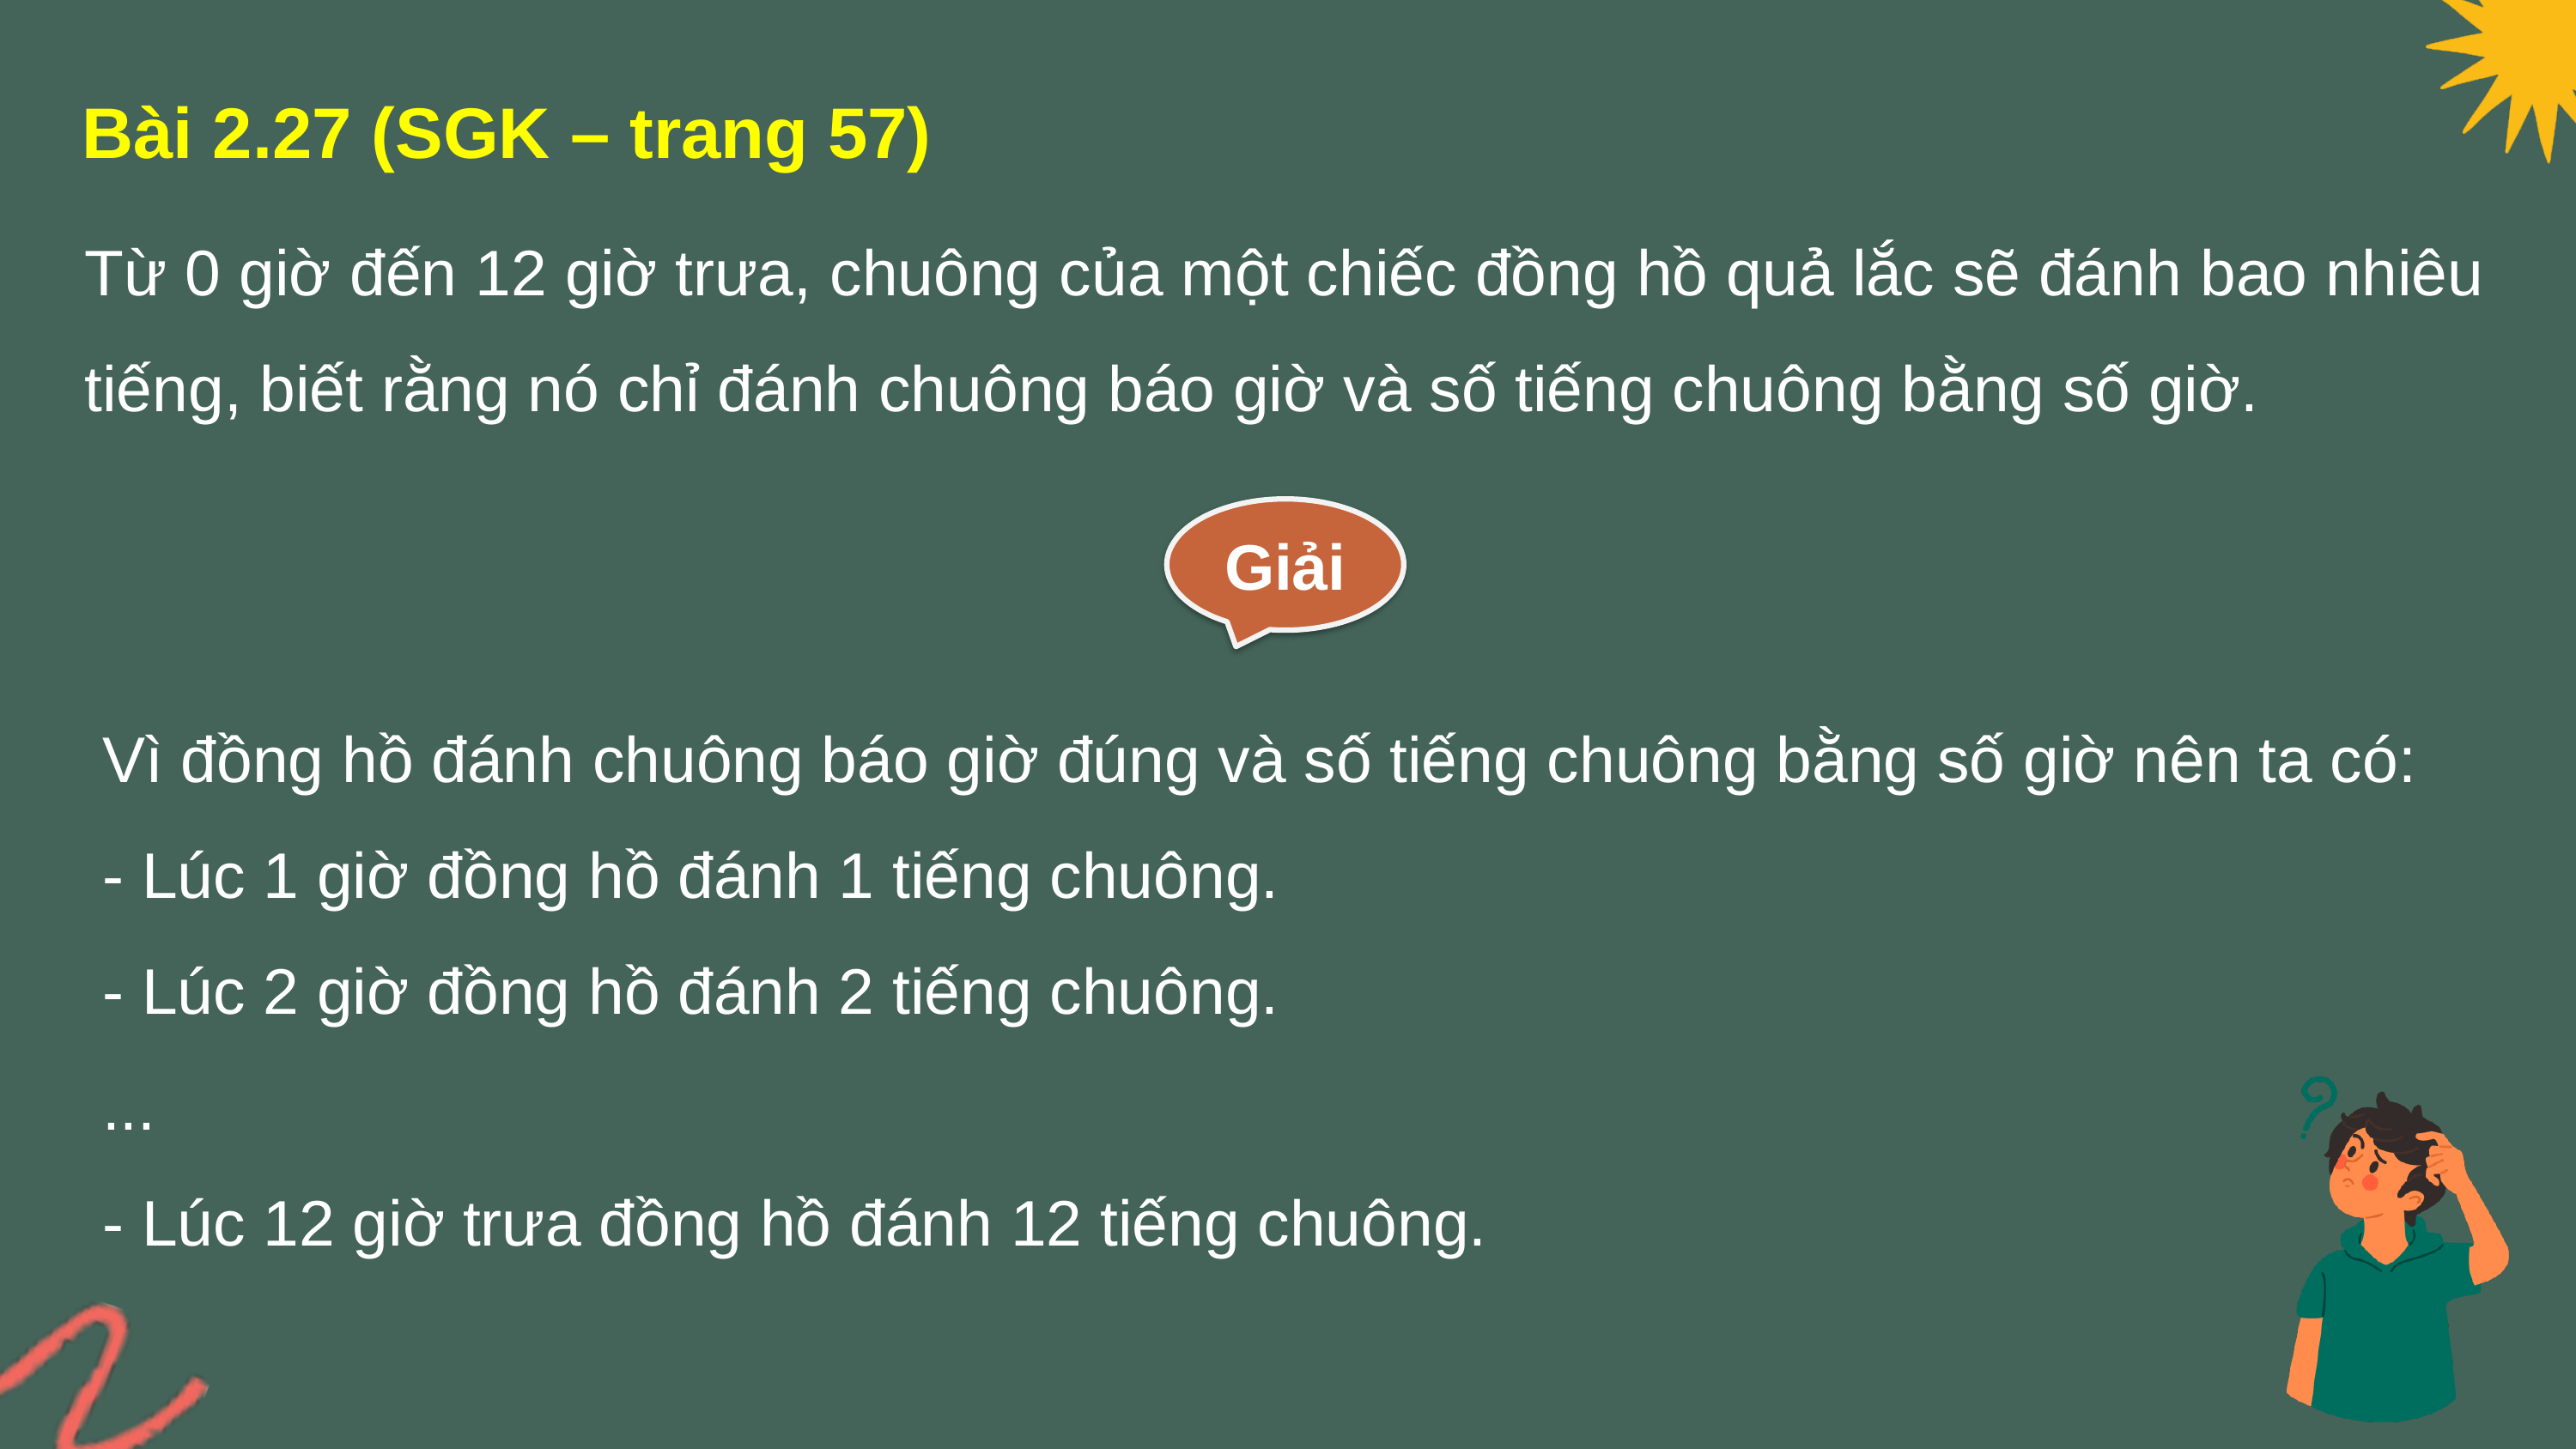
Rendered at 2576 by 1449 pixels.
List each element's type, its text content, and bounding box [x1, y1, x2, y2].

picture [0, 1267, 221, 1449]
text_box Từ 0 giờ đến 12 giờ trưa, chuông của một chiếc đồng hồ quả lắc sẽ đánh bao nhiêu tiếng, biết rằng nó chỉ đánh chuông báo giờ và số tiếng chuông bằng số giờ. [71, 186, 2499, 432]
picture [2286, 1074, 2513, 1422]
text_box Bài 2.27 (SGK – trang 57) [69, 80, 945, 179]
text_box Vì đồng hồ đánh chuông báo giờ đúng và số tiếng chuông bằng số giờ nên ta có: - Lúc 1 giờ đồng hồ đánh 1 tiếng chuông. - Lúc 2 giờ đồng hồ đánh 2 tiếng chuông. ... - Lúc 12 giờ trưa đồng hồ đánh 12 tiếng chuông. [89, 673, 2512, 1266]
picture [2425, 0, 2576, 164]
text_box Giải [1166, 499, 1404, 647]
